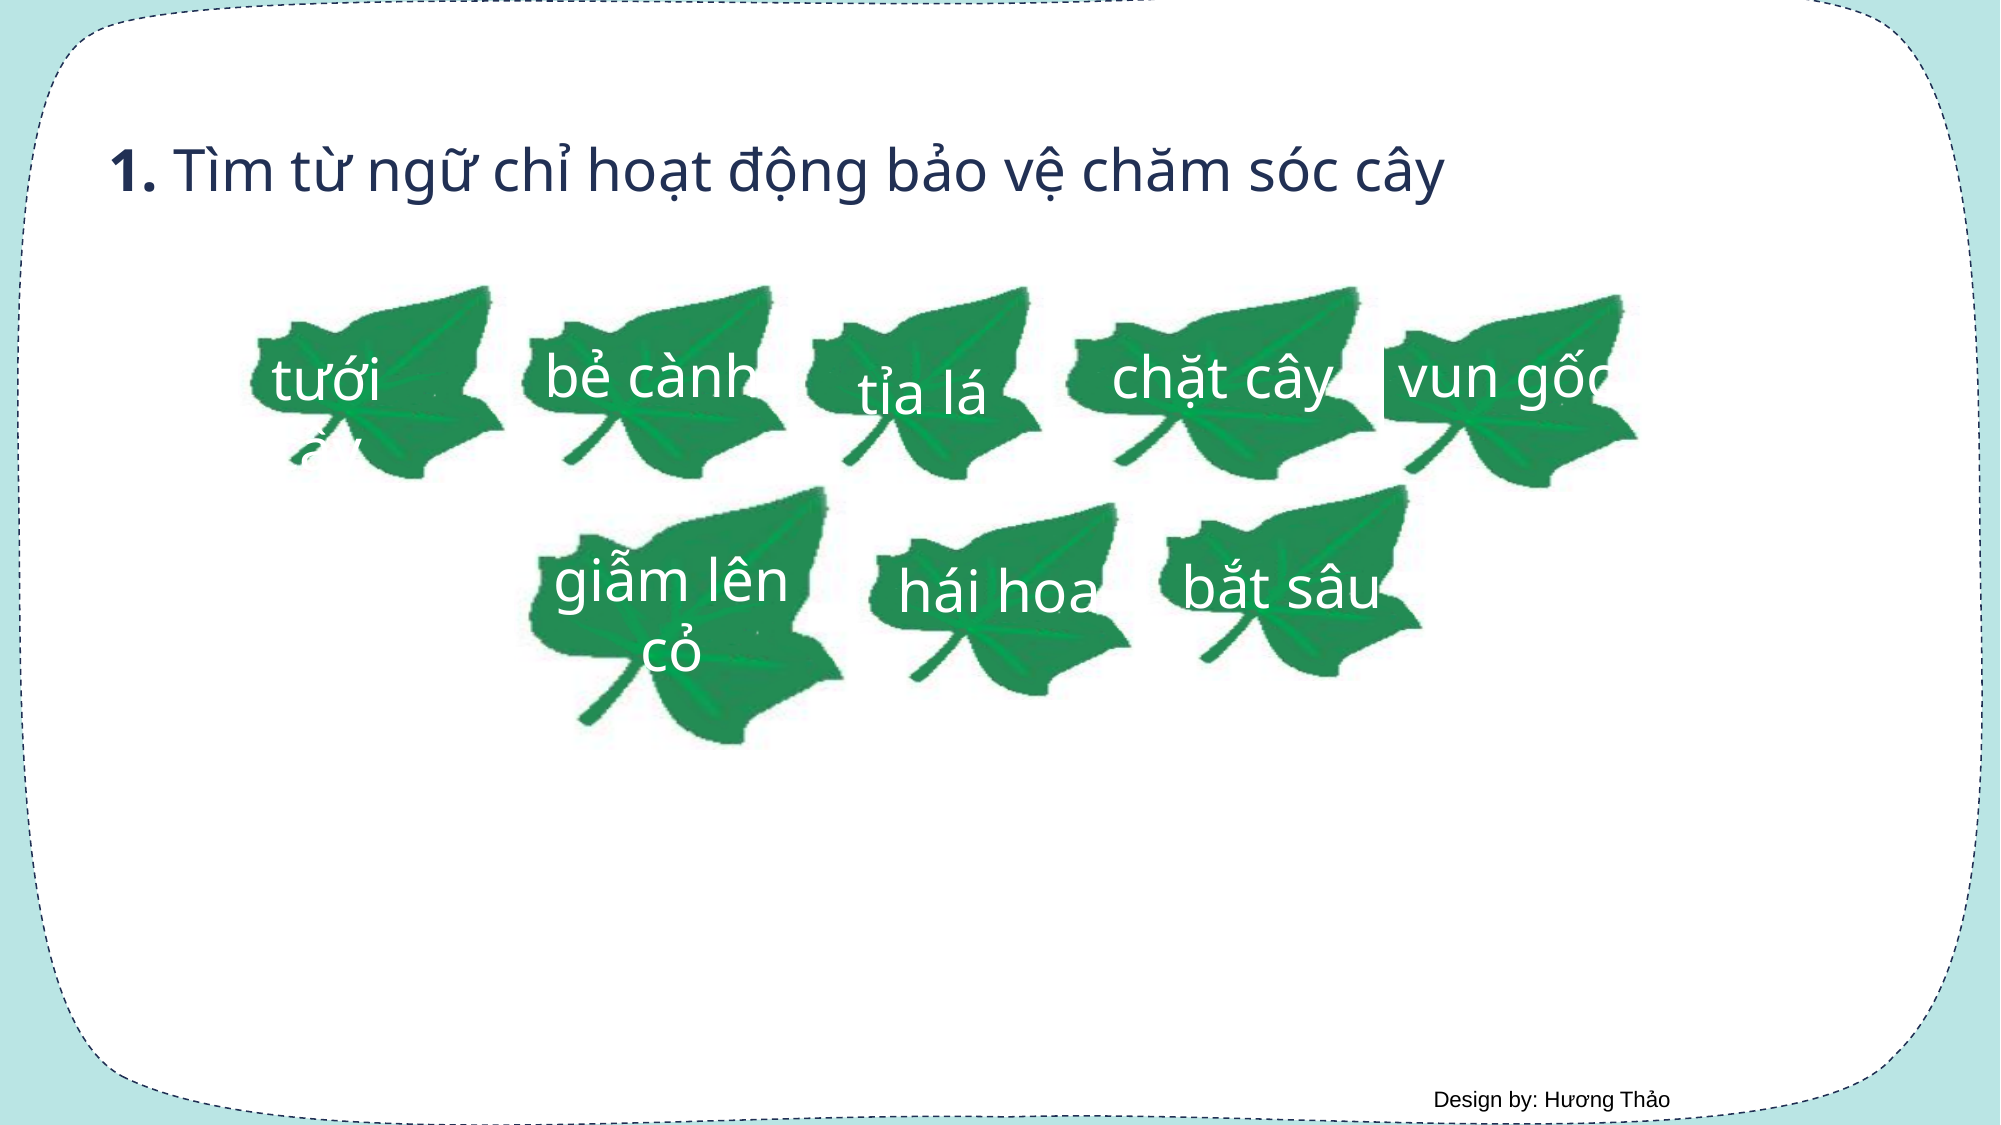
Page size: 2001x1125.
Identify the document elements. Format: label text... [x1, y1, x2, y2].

text_box 1. Tìm từ ngữ chỉ hoạt động bảo vệ chăm sóc cây [94, 90, 1844, 211]
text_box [508, 283, 793, 489]
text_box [237, 283, 506, 492]
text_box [1051, 284, 1393, 484]
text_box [514, 482, 853, 751]
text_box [856, 500, 1138, 704]
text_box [1397, 292, 1645, 492]
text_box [1146, 481, 1439, 700]
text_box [794, 284, 1049, 484]
